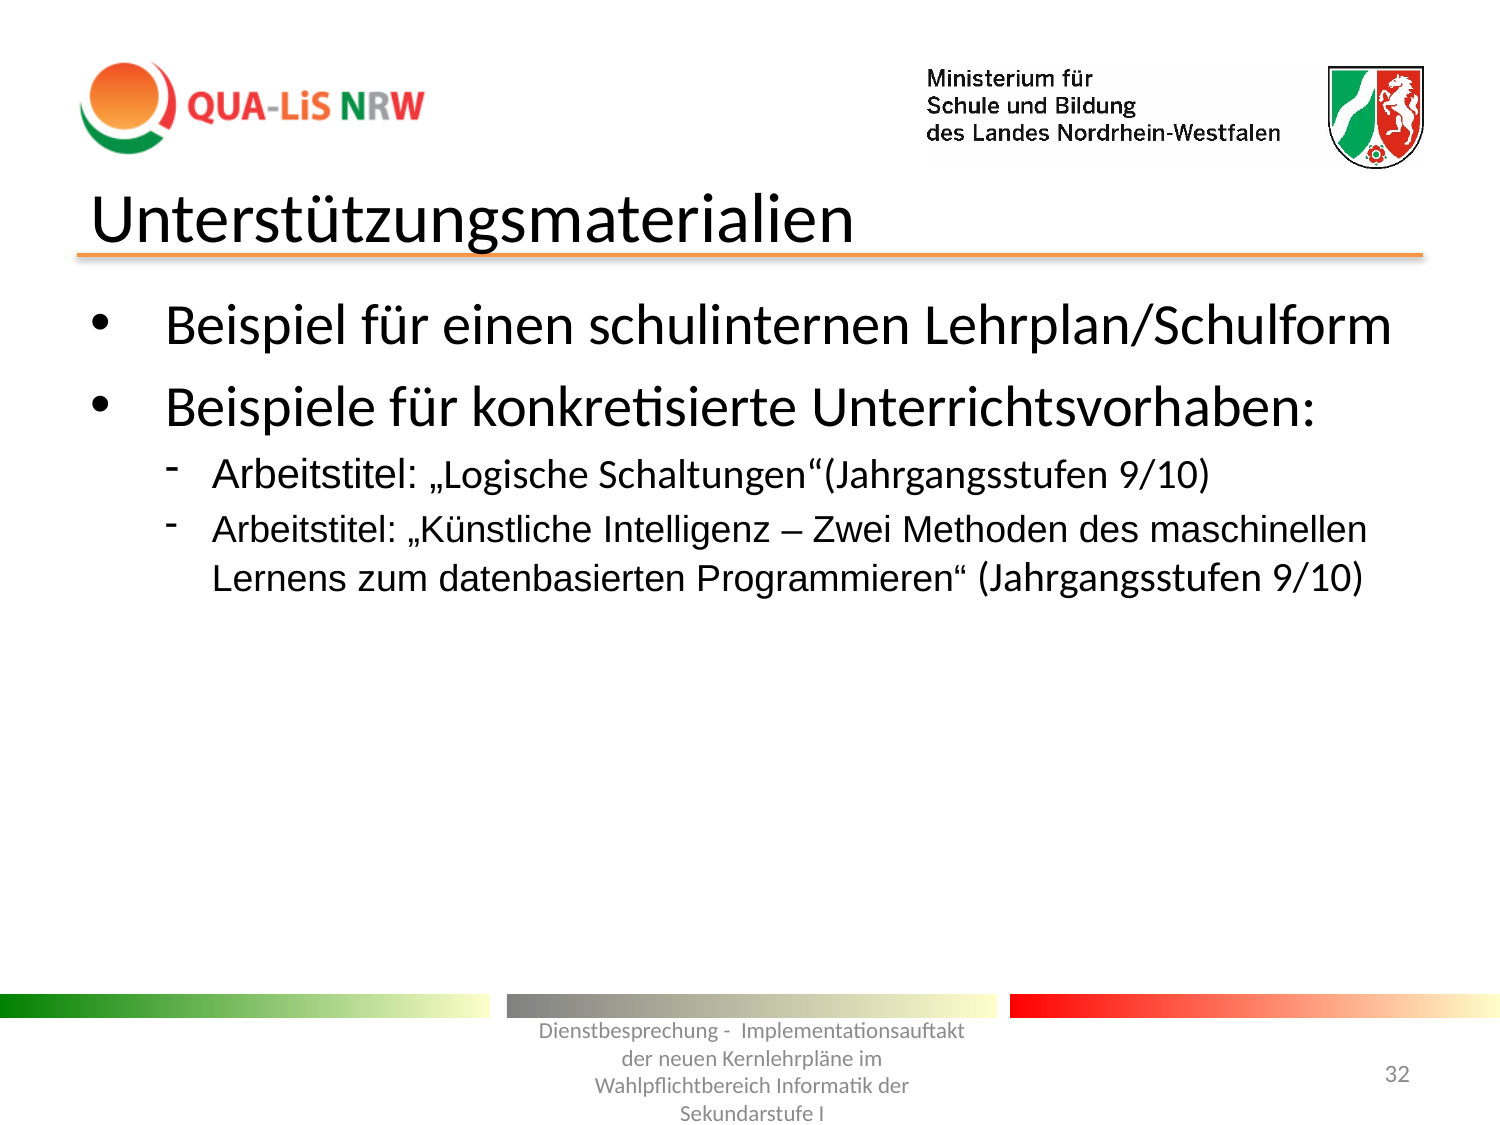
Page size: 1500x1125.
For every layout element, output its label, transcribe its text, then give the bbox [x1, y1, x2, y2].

slide_number 32 [1328, 1042, 1425, 1103]
list Beispiel für einen schulinternen Lehrplan/Schulform Beispiele für konkretisierte Unterrichtsvorhaben: Arbeitstitel: „Logische Schaltungen“(Jahrgangsstufen 9/10) Arbeitstitel: „Künstliche Intelligenz – Zwei Methoden des maschinellen Lernens zum datenbasierten Programmieren“ (Jahrgangsstufen 9/10) [75, 278, 1425, 969]
footer Dienstbesprechung - Implementationsauftakt der neuen Kernlehrpläne im Wahlpflichtbereich Informatik der Sekundarstufe I [522, 1020, 983, 1122]
picture [927, 66, 1424, 169]
title Unterstützungsmaterialien [75, 184, 1425, 244]
picture [77, 55, 431, 158]
